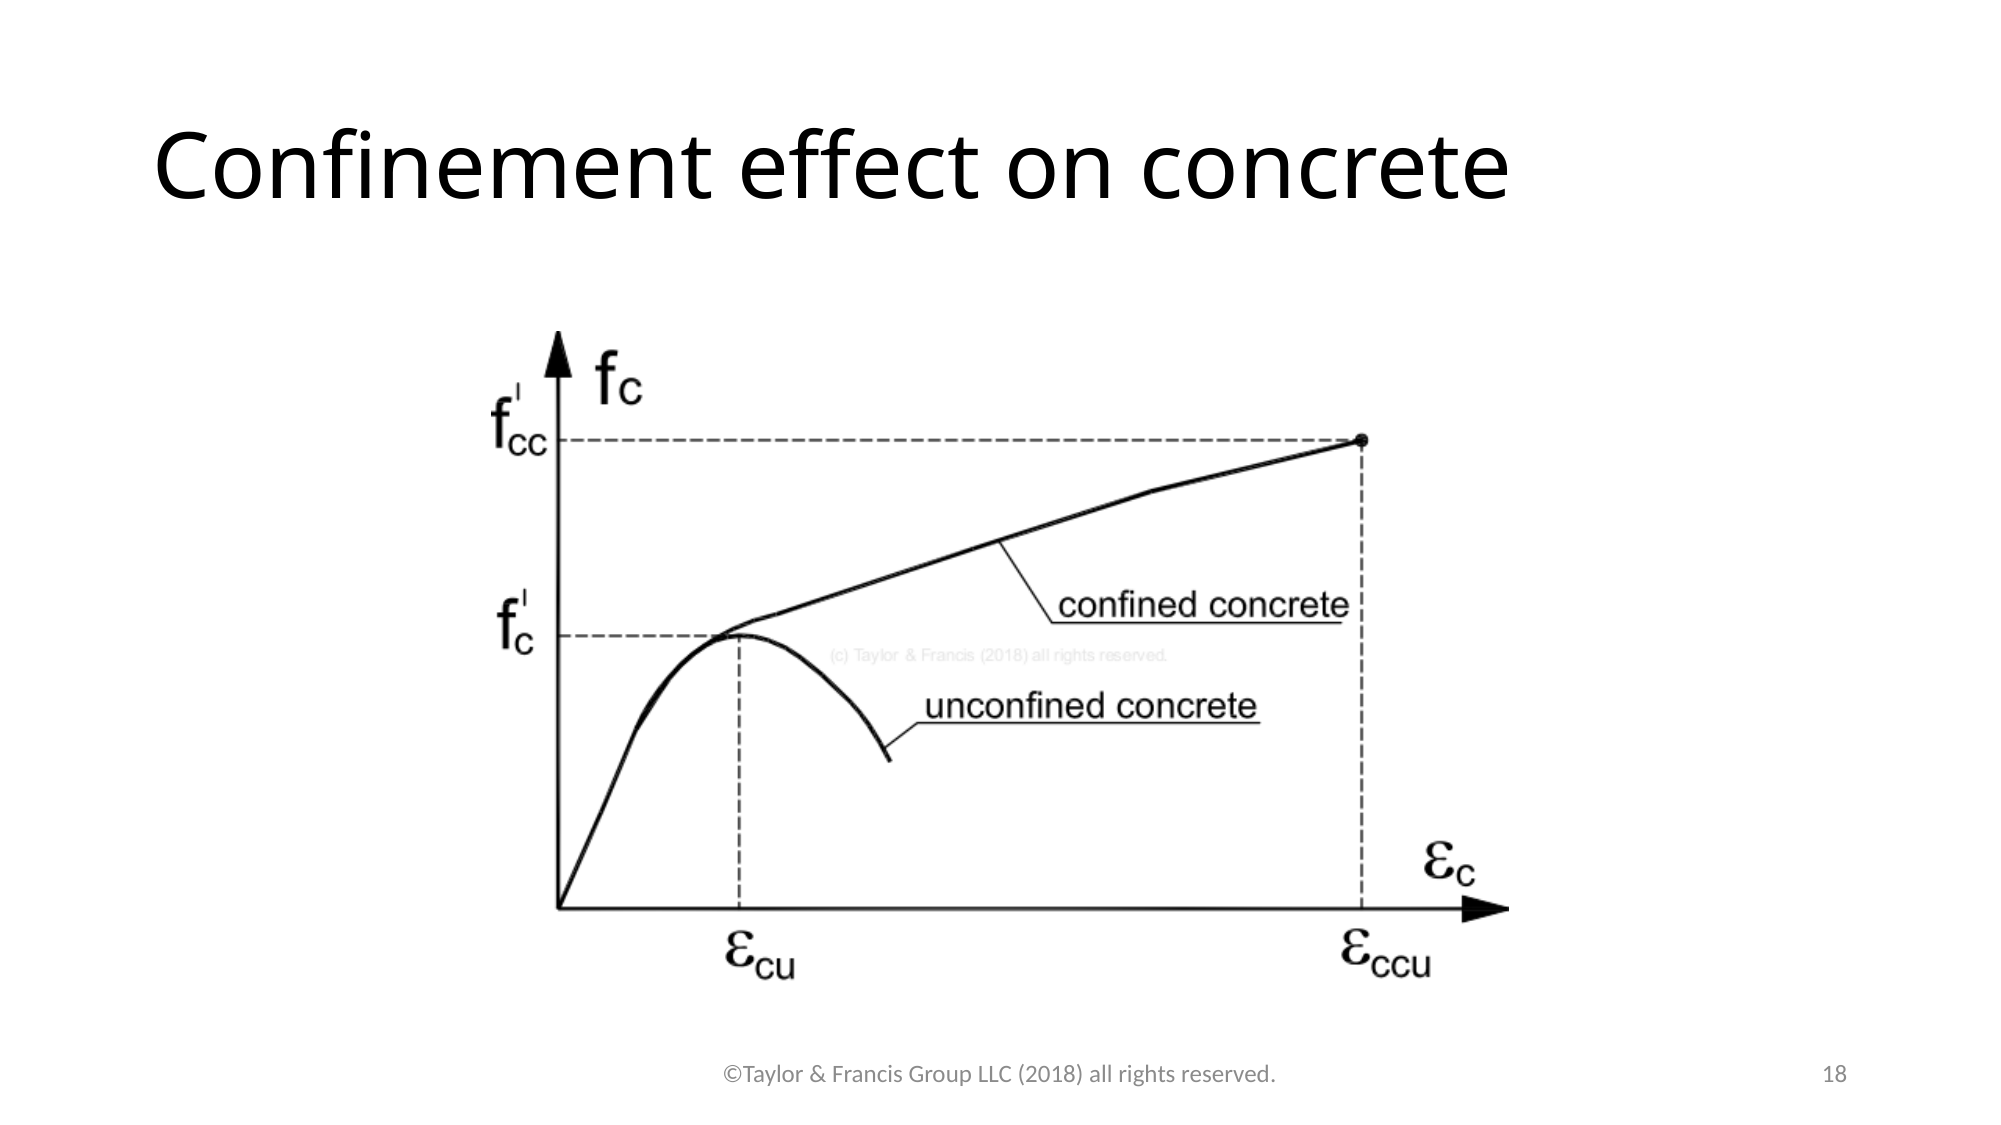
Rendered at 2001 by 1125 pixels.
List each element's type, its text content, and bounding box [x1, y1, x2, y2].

title Confinement effect on concrete [137, 59, 1863, 278]
slide_number 18 [1412, 1042, 1863, 1103]
footer ©Taylor & Francis Group LLC (2018) all rights reserved. [662, 1042, 1338, 1103]
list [491, 331, 1509, 982]
